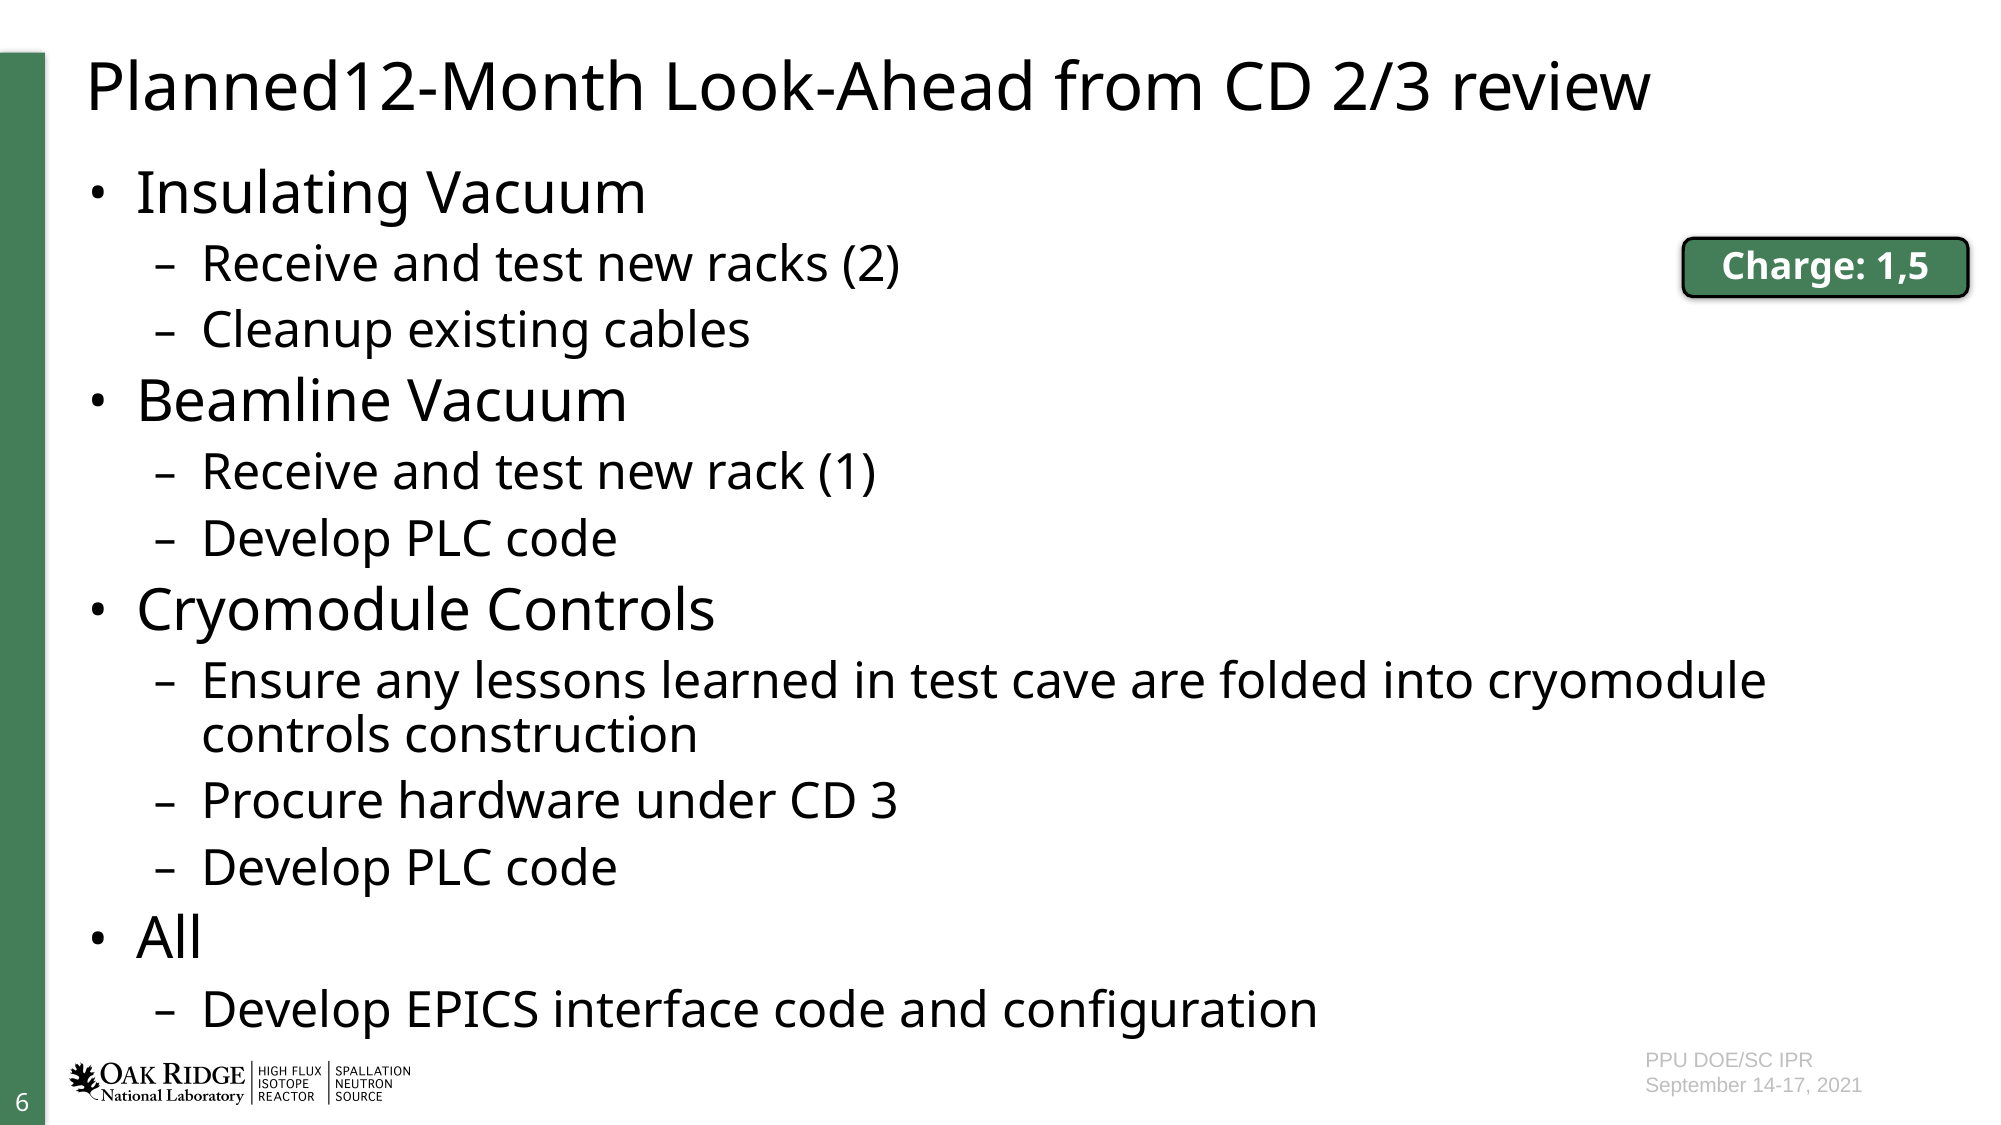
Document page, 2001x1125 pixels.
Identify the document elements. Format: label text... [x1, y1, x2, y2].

text_box Charge: 1,5 [1683, 238, 1969, 297]
list Insulating Vacuum Receive and test new racks (2) Cleanup existing cables Beamline Vacuum Receive and test new rack (1) Develop PLC code Cryomodule Controls Ensure any lessons learned in test cave are folded into cryomodule controls construction Procure hardware under CD 3 Develop PLC code All Develop EPICS interface code and configuration [73, 155, 1949, 1035]
title Planned12-Month Look-Ahead from CD 2/3 review [70, 44, 1946, 134]
picture [66, 1058, 413, 1108]
